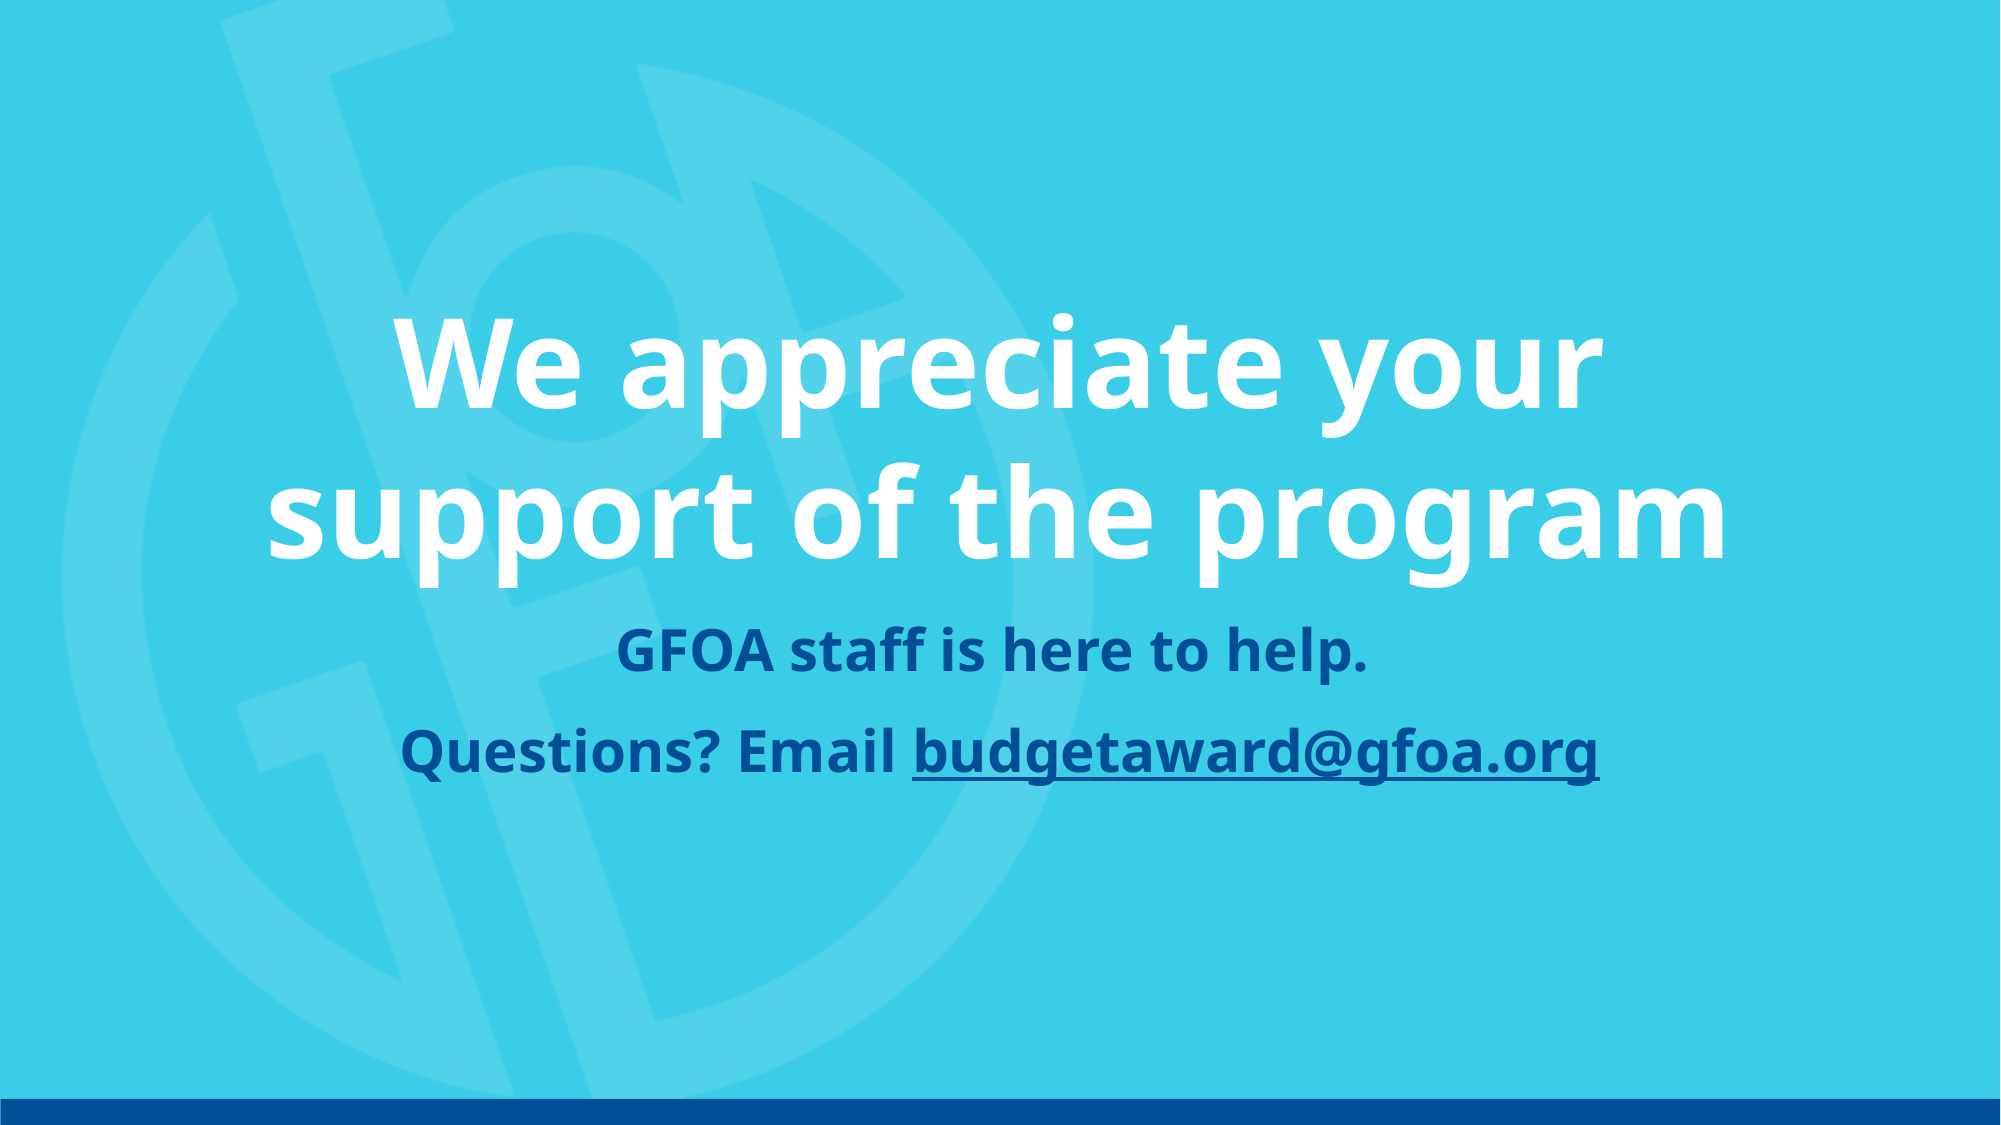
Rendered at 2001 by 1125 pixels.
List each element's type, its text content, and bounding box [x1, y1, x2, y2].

title We appreciate your support of the program [249, 199, 1750, 591]
subtitle GFOA staff is here to help. Questions? Email budgetaward@gfoa.org [249, 605, 1750, 878]
